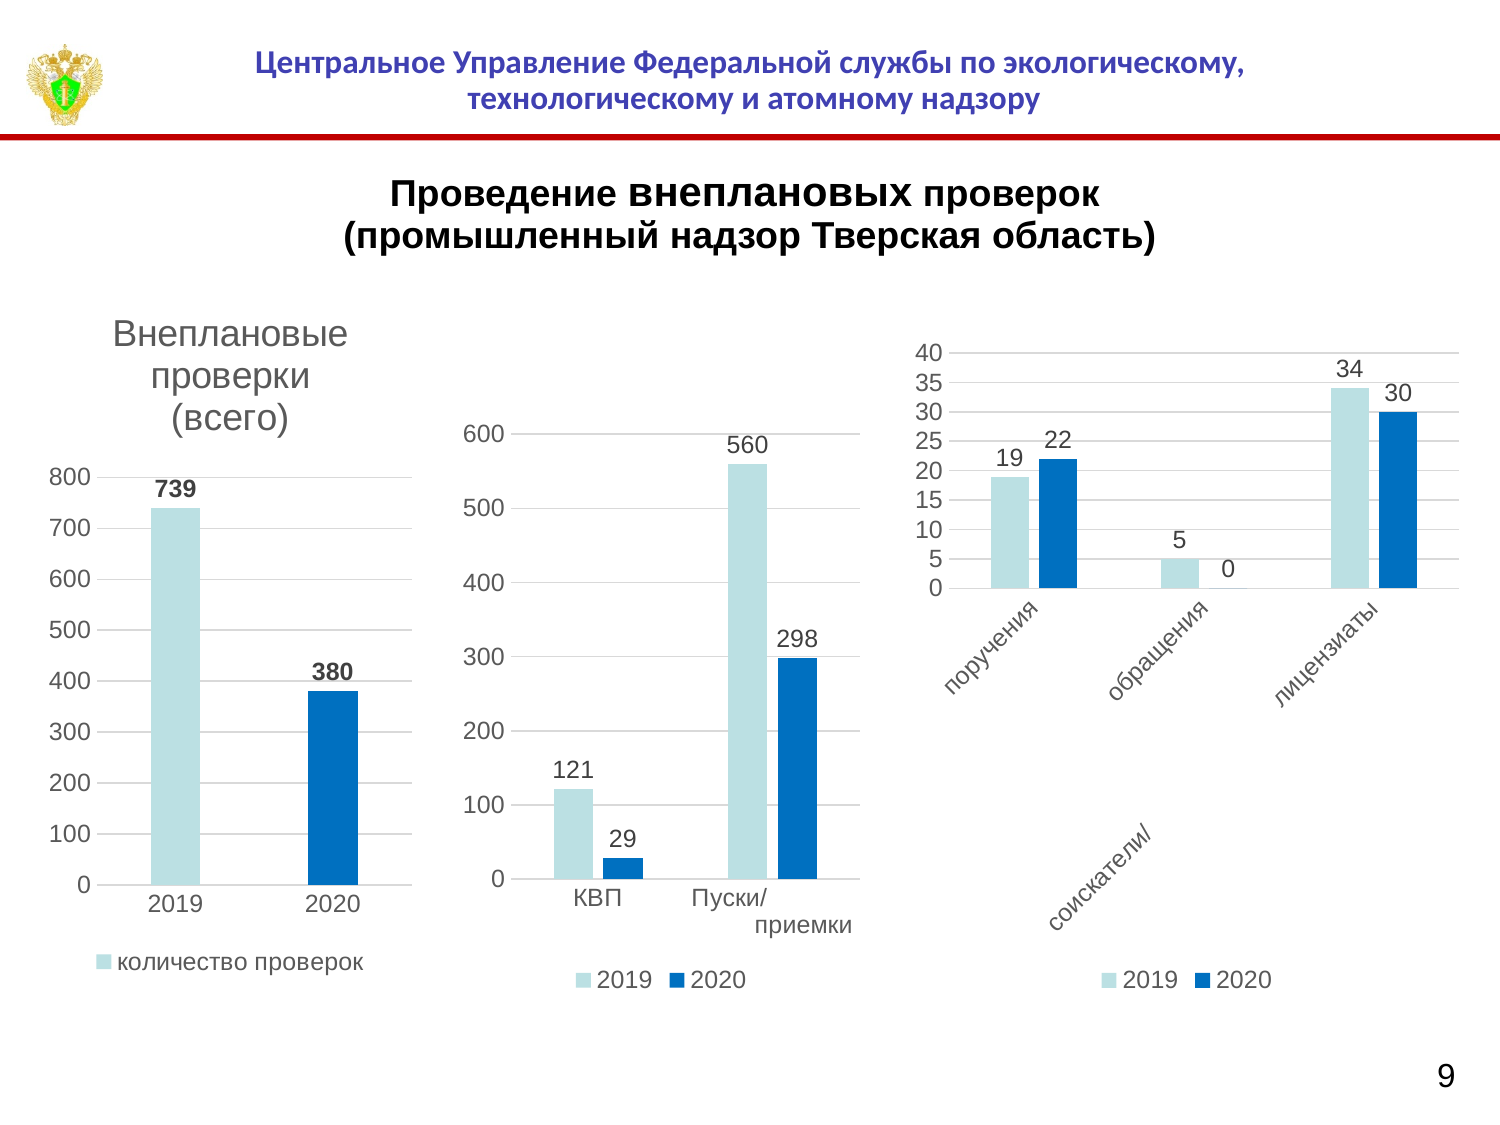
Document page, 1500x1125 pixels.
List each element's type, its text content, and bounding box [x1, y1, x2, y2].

chart [903, 325, 1471, 1000]
picture [26, 44, 103, 126]
chart [454, 408, 869, 1000]
slide_number 9 [1149, 1046, 1471, 1125]
table_header Проведение внеплановых проверок (промышленный надзор Тверская область) [35, 162, 1465, 262]
chart [41, 278, 420, 982]
title Центральное Управление Федеральной службы по экологическому, технологическому и атомному надзору [117, 35, 1392, 126]
